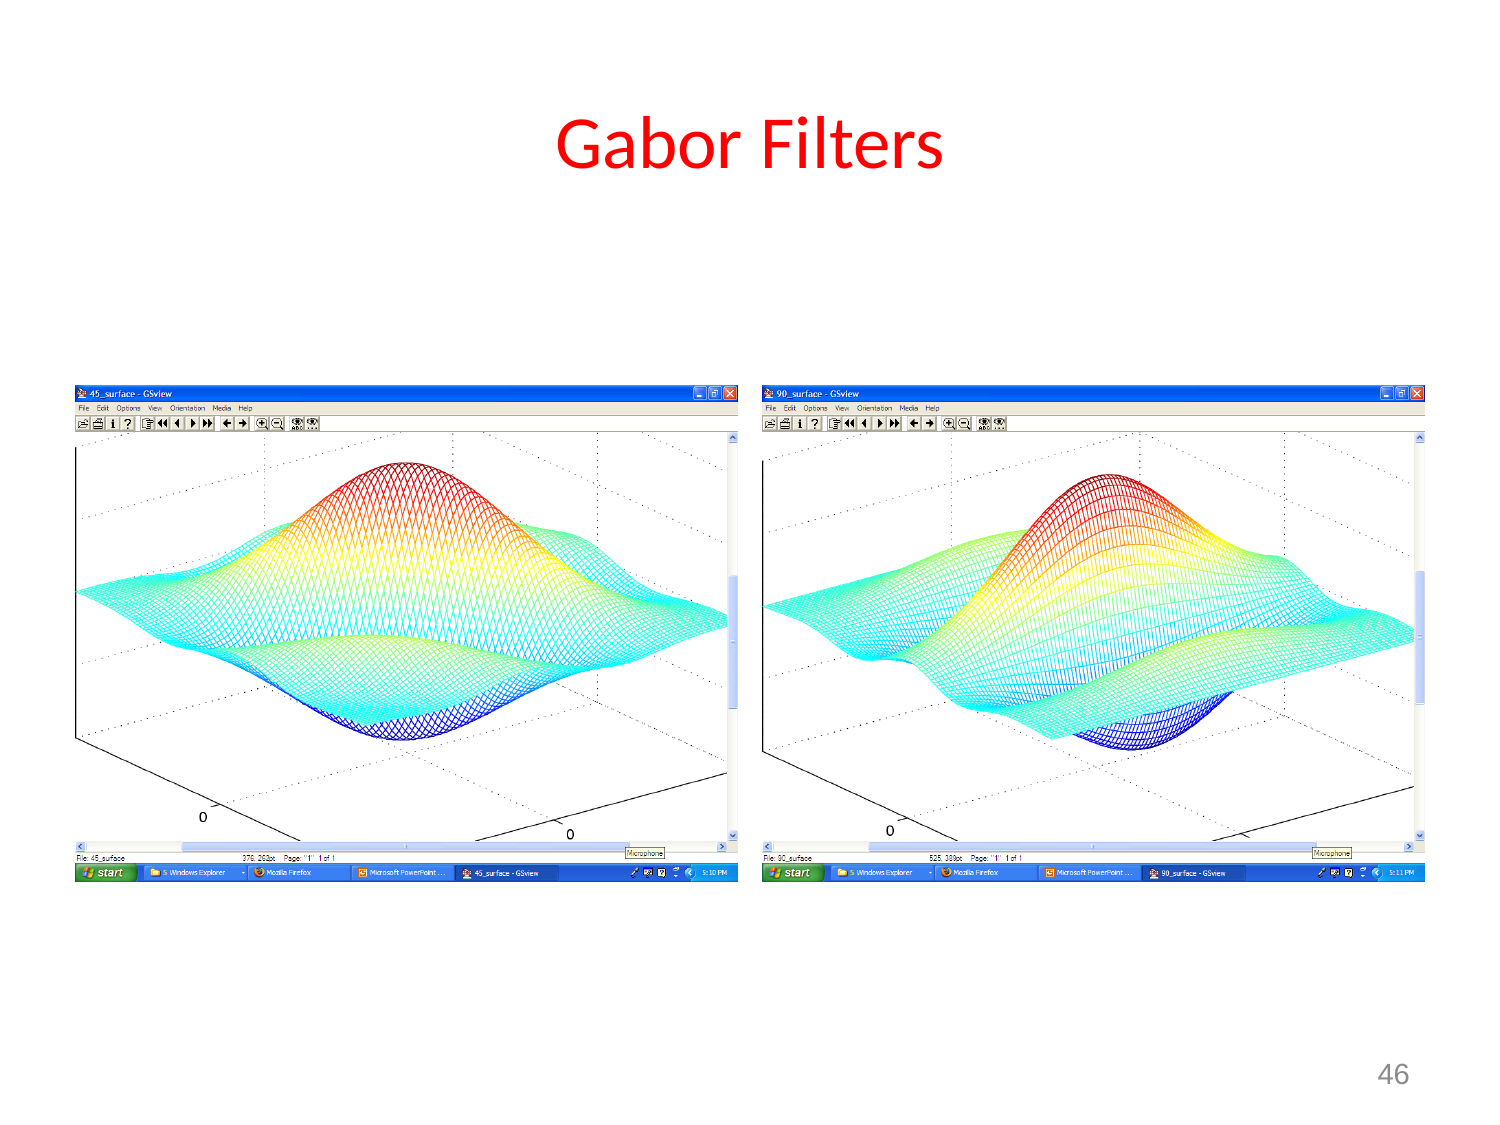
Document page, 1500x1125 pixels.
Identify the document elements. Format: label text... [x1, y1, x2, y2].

title Gabor Filters [75, 45, 1425, 233]
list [74, 385, 738, 883]
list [762, 385, 1426, 883]
slide_number 46 [1074, 1042, 1425, 1103]
